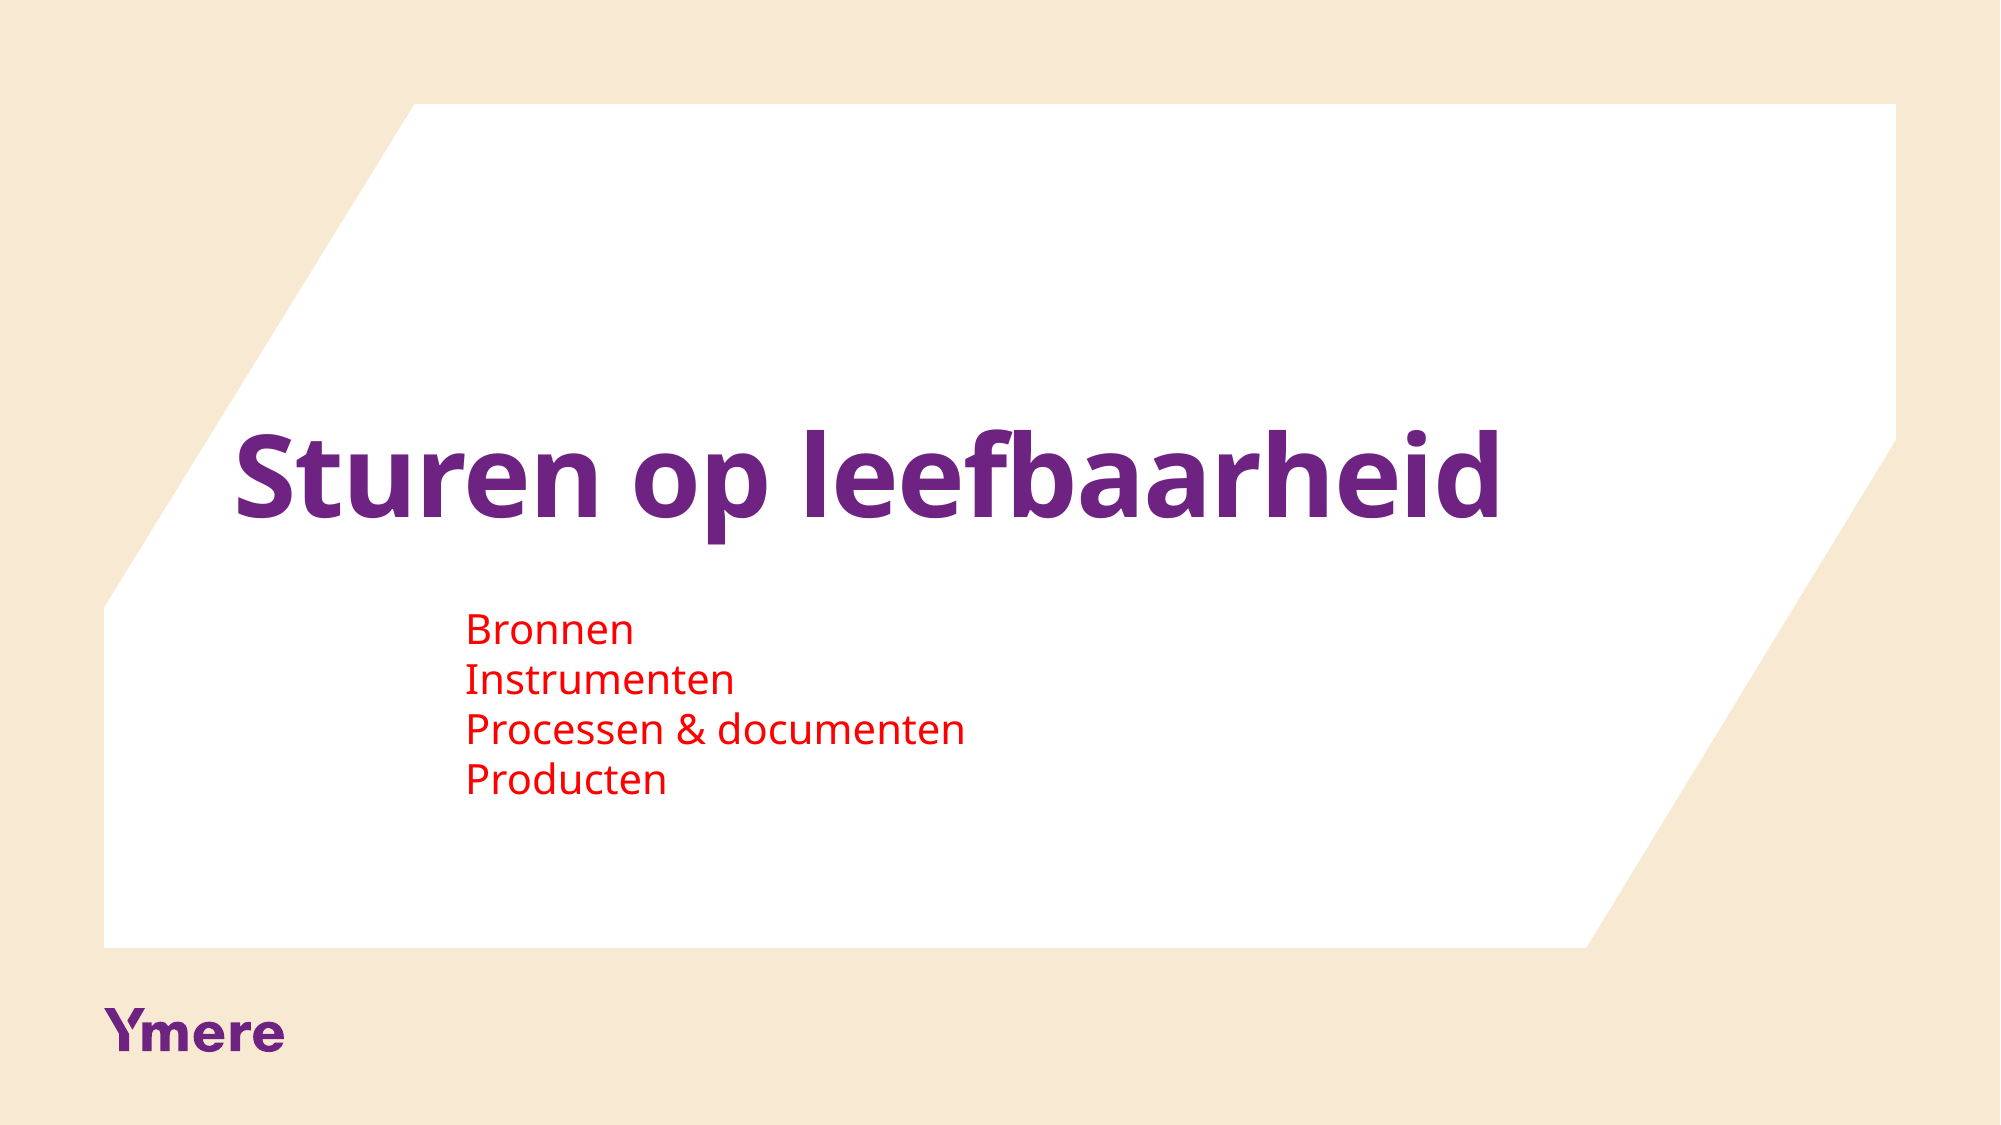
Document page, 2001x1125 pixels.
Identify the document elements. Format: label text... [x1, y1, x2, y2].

text_box Bronnen Instrumenten Processen & documenten Producten [450, 595, 1372, 838]
title Sturen op leefbaarheid [233, 218, 1589, 540]
